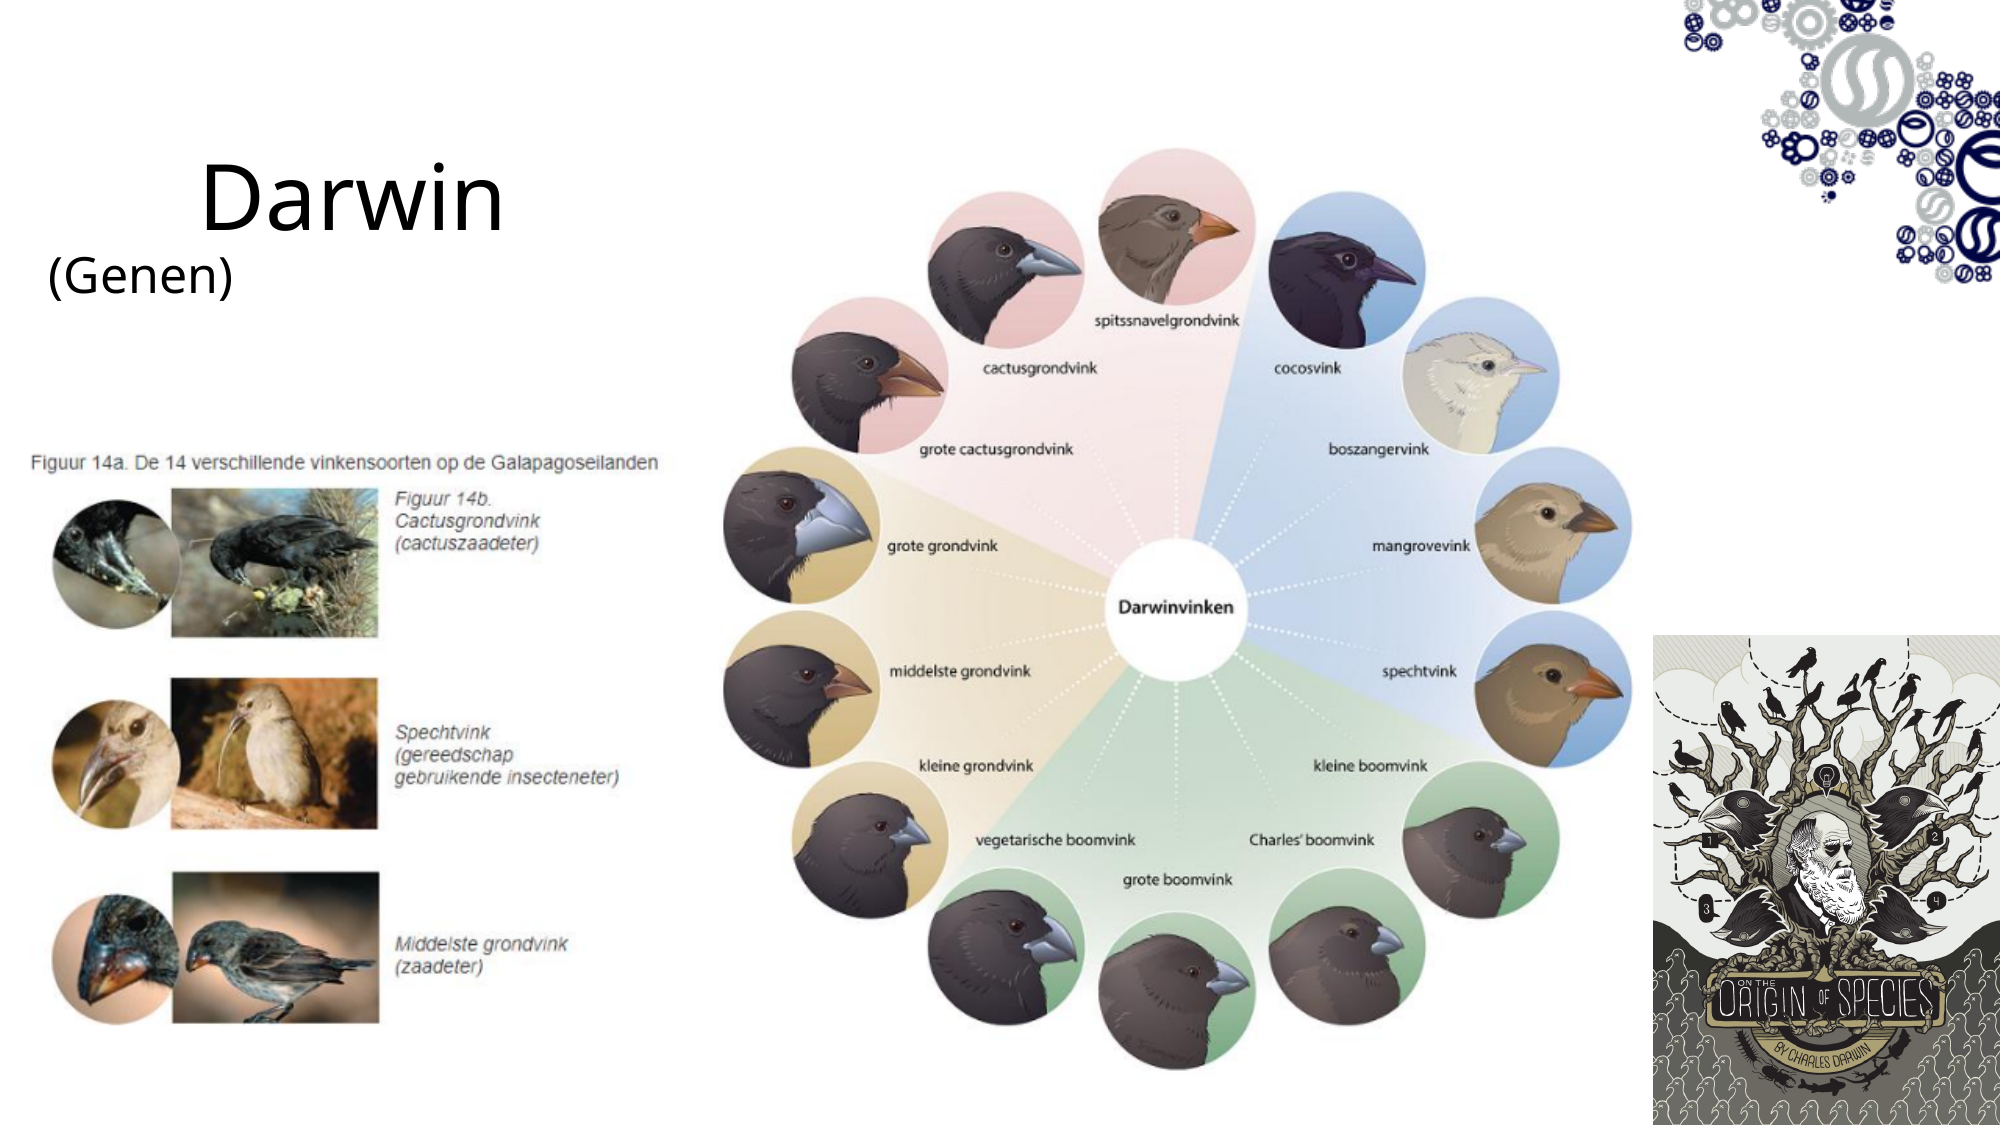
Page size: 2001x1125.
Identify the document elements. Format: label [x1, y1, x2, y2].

picture [0, 0, 2000, 1125]
list [1653, 635, 2000, 1125]
